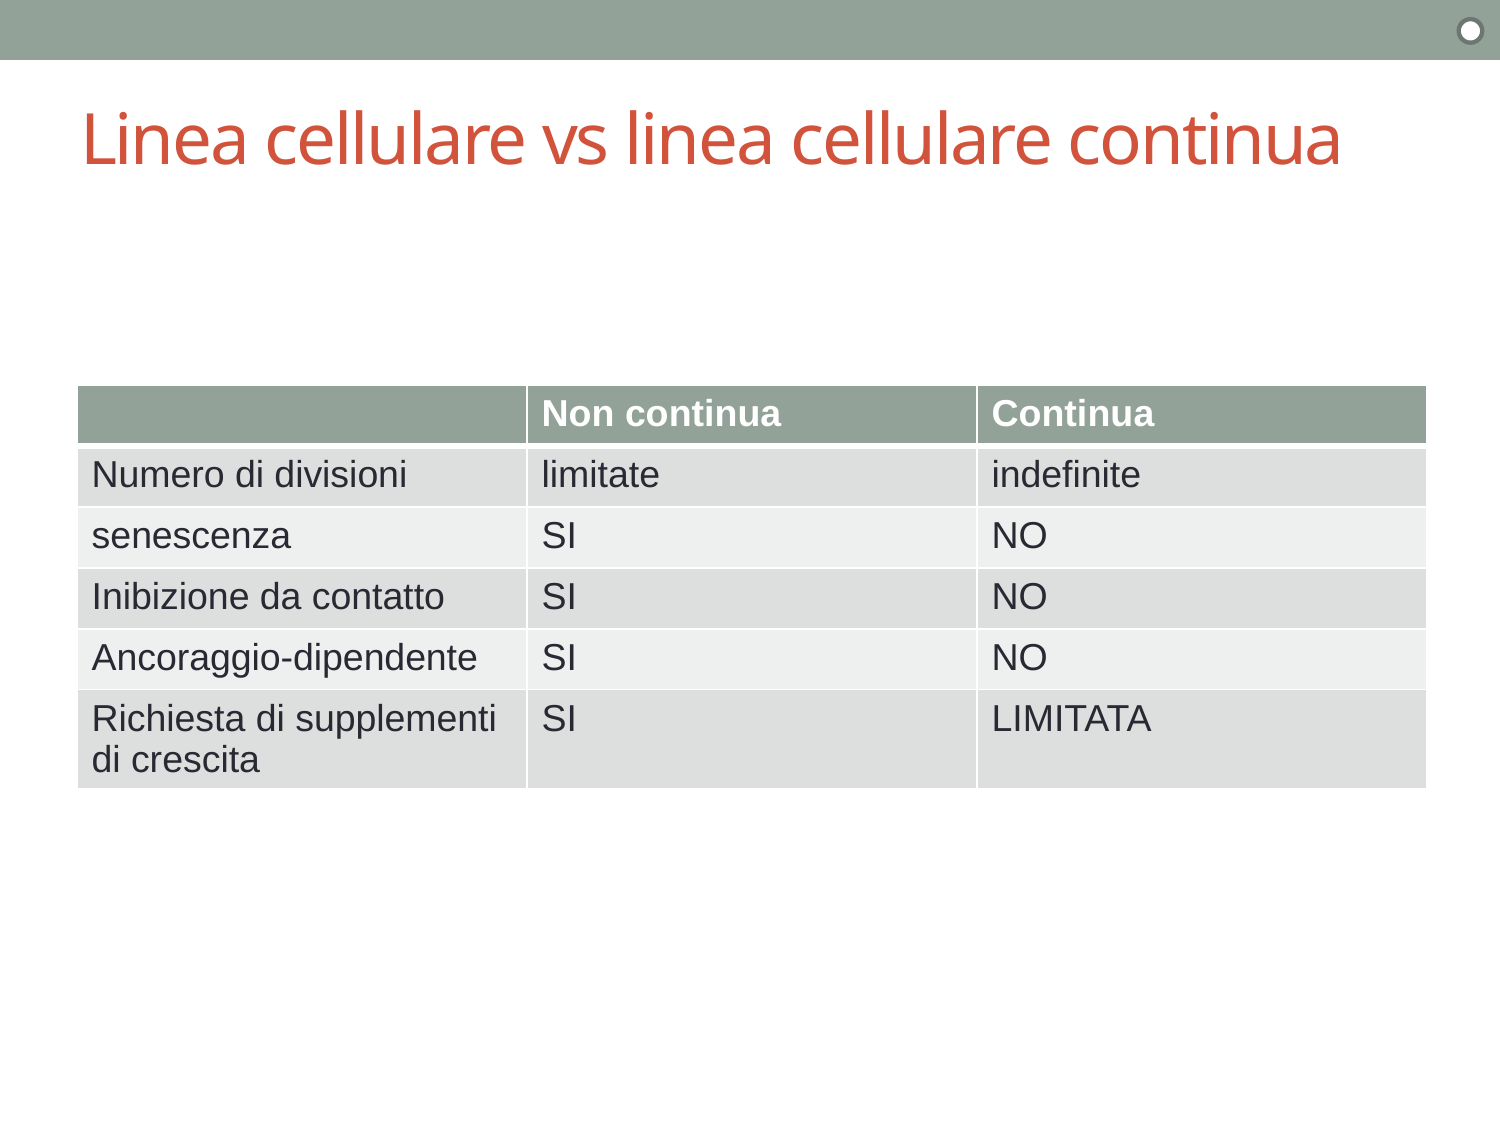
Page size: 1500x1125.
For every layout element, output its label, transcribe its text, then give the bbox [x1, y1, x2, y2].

table_cell NO [978, 630, 1426, 689]
table_cell senescenza [78, 508, 526, 567]
table_cell limitate [528, 449, 976, 506]
table_header Non continua [528, 386, 976, 443]
table_cell NO [978, 508, 1426, 567]
table_cell indefinite [978, 449, 1426, 506]
table_cell Ancoraggio-dipendente [78, 630, 526, 689]
text_box [1456, 16, 1485, 45]
table_cell LIMITATA [978, 690, 1426, 788]
table_cell Inibizione da contatto [78, 569, 526, 628]
table_cell SI [528, 630, 976, 689]
table_header [78, 386, 526, 443]
table_cell SI [528, 690, 976, 788]
table_cell Numero di divisioni [78, 449, 526, 506]
table_cell SI [528, 508, 976, 567]
table_header Continua [978, 386, 1426, 443]
title Linea cellulare vs linea cellulare continua [64, 54, 1415, 218]
table_cell SI [528, 569, 976, 628]
table_cell NO [978, 569, 1426, 628]
table_cell Richiesta di supplementi di crescita [78, 690, 526, 788]
